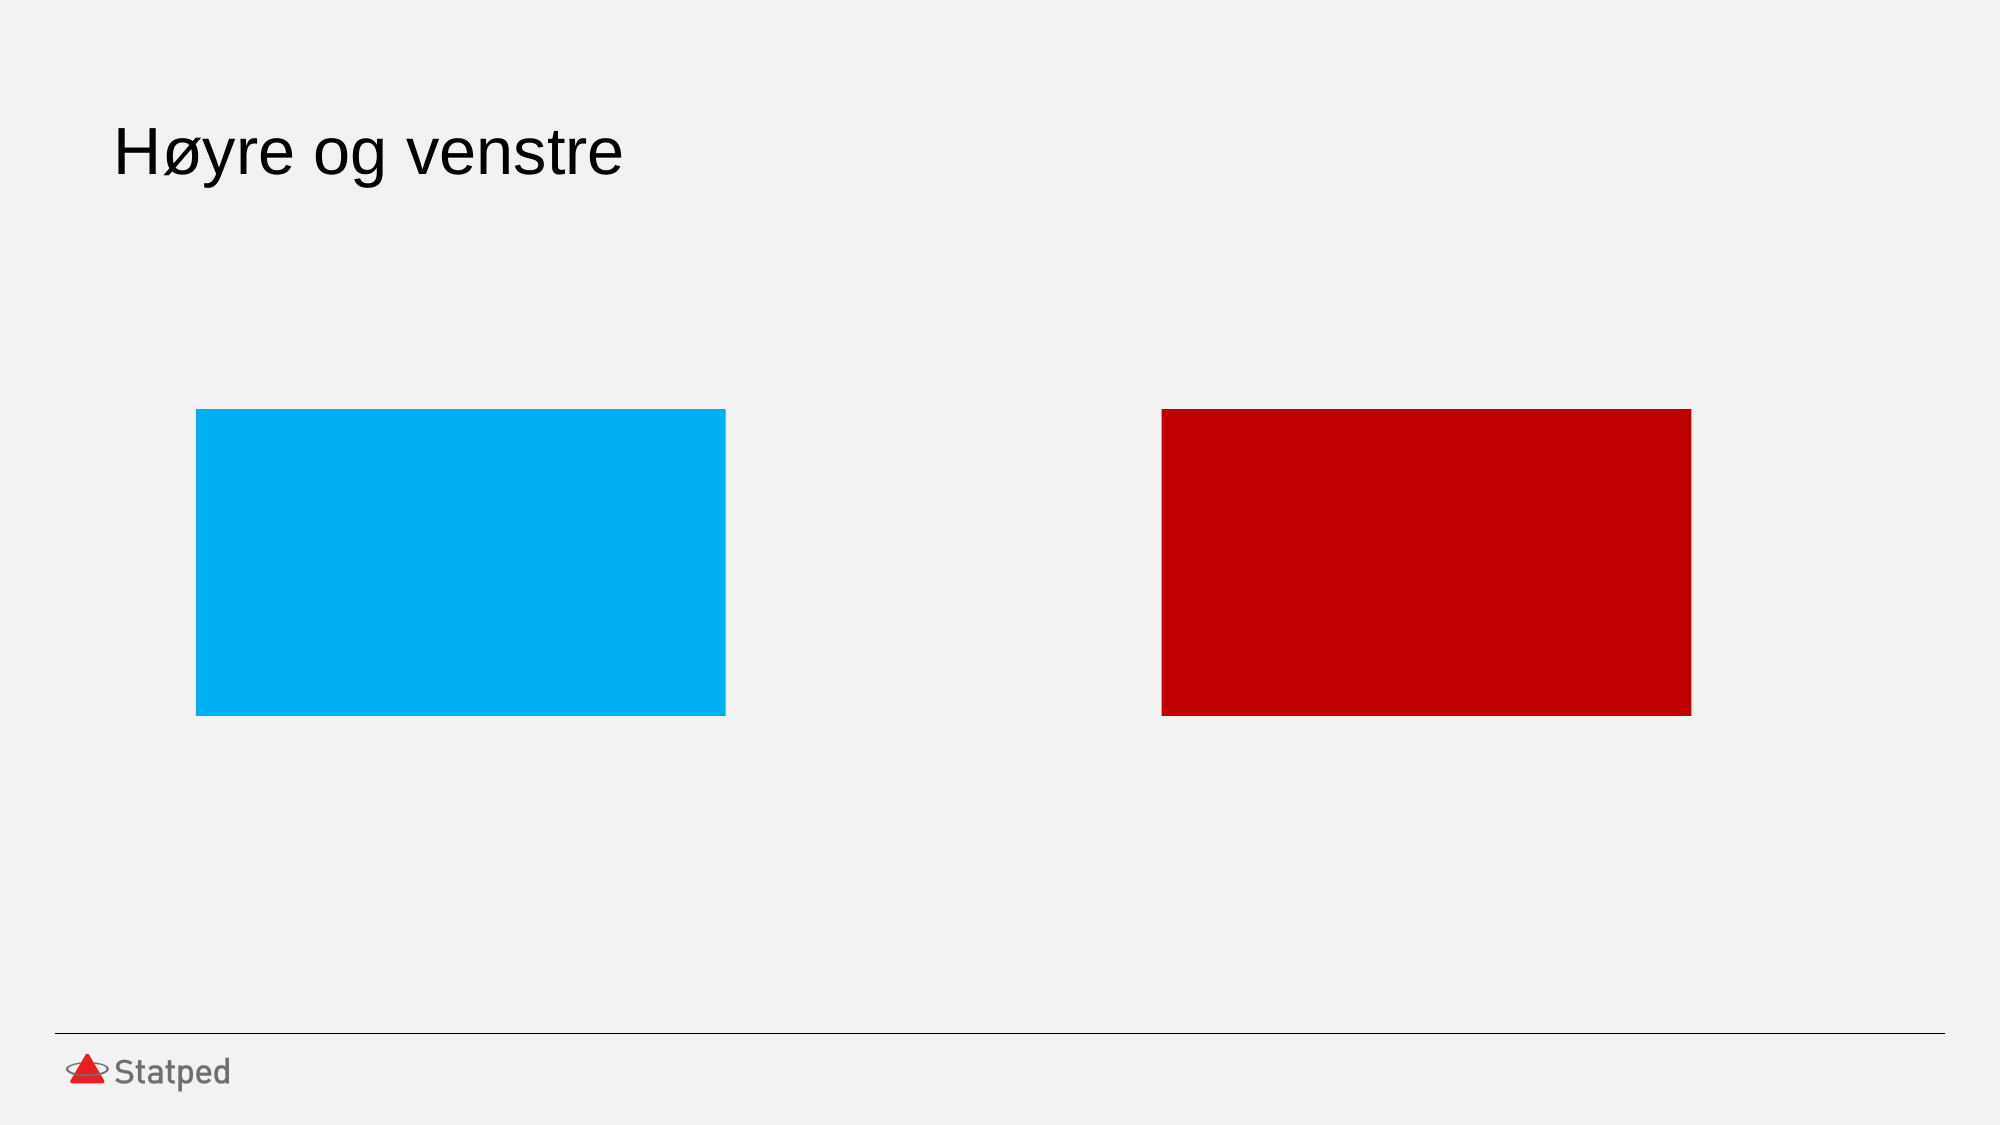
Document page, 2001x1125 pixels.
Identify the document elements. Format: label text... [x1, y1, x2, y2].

picture [12, 1044, 244, 1125]
title Høyre og venstre [114, 95, 1848, 201]
text_box [1160, 407, 1693, 718]
text_box [194, 407, 728, 718]
